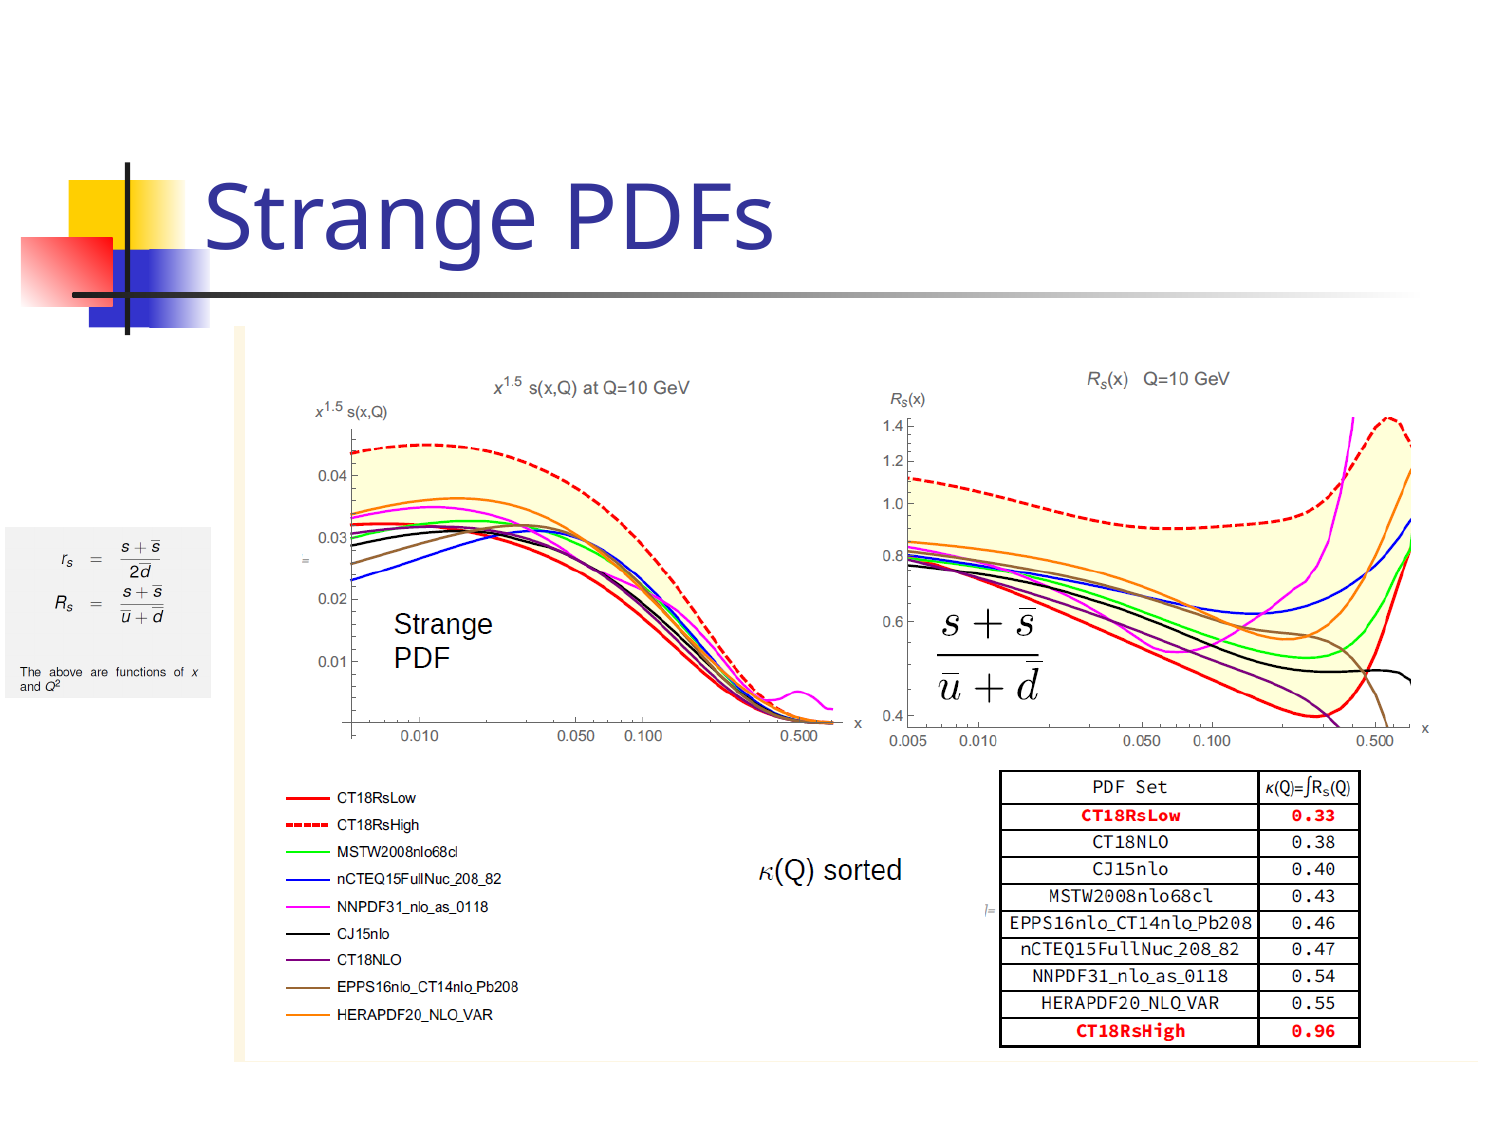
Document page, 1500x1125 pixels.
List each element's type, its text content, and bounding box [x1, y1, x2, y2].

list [5, 526, 211, 699]
title Strange PDFs [188, 34, 1468, 276]
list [234, 325, 1478, 1063]
